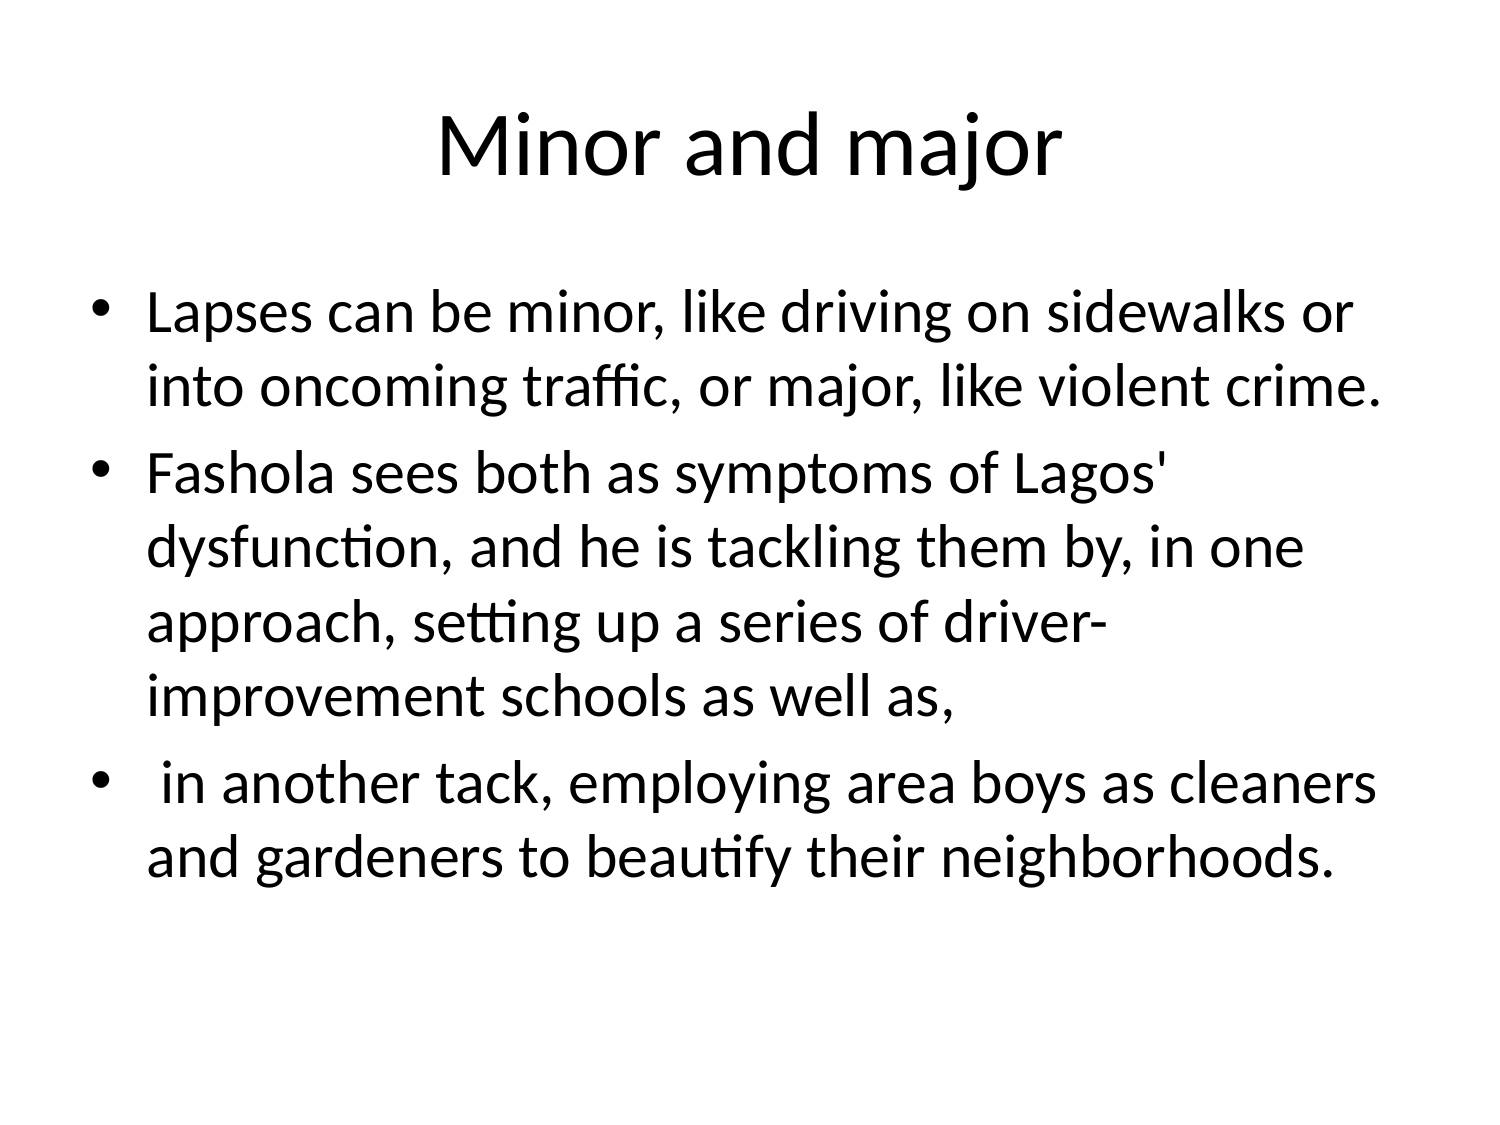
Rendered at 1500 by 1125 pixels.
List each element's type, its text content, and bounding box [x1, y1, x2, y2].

list Lapses can be minor, like driving on sidewalks or into oncoming traffic, or major, like violent crime. Fashola sees both as symptoms of Lagos' dysfunction, and he is tackling them by, in one approach, setting up a series of driver-improvement schools as well as, in another tack, employing area boys as cleaners and gardeners to beautify their neighborhoods. [75, 262, 1425, 1005]
title Minor and major [75, 45, 1425, 233]
